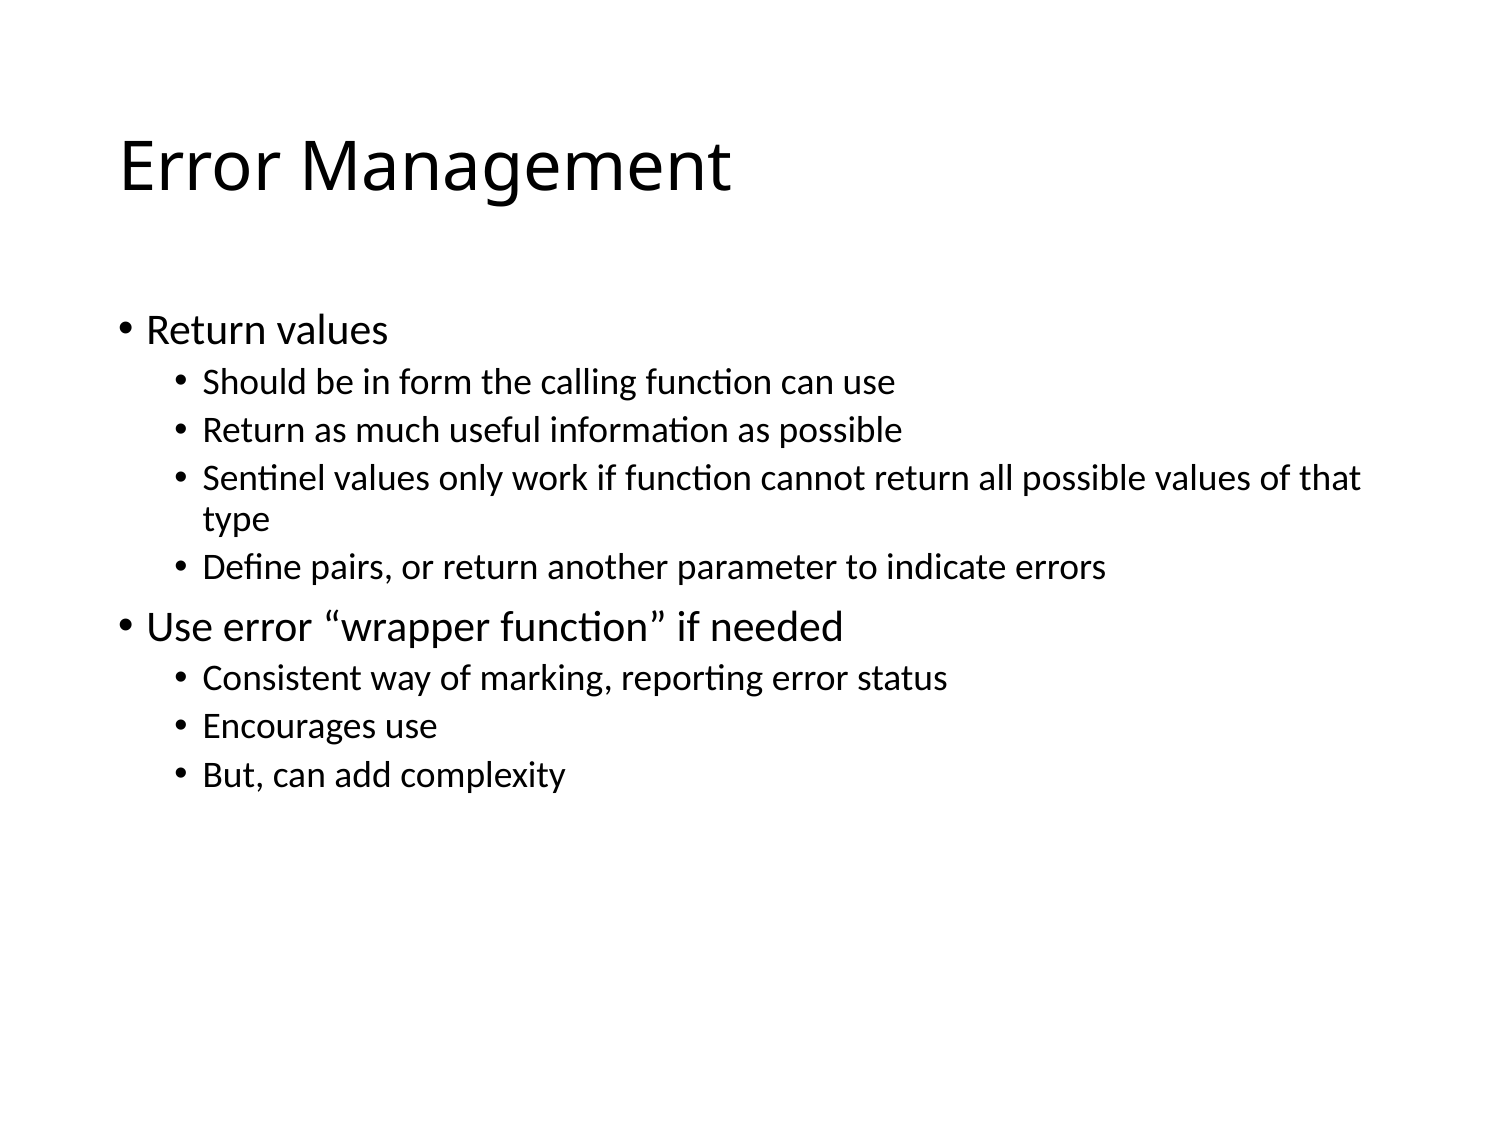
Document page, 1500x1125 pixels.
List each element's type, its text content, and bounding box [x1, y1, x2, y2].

title Error Management [103, 59, 1397, 278]
list Return values Should be in form the calling function can use Return as much useful information as possible Sentinel values only work if function cannot return all possible values of that type Define pairs, or return another parameter to indicate errors Use error “wrapper function” if needed Consistent way of marking, reporting error status Encourages use But, can add complexity [103, 299, 1397, 1014]
